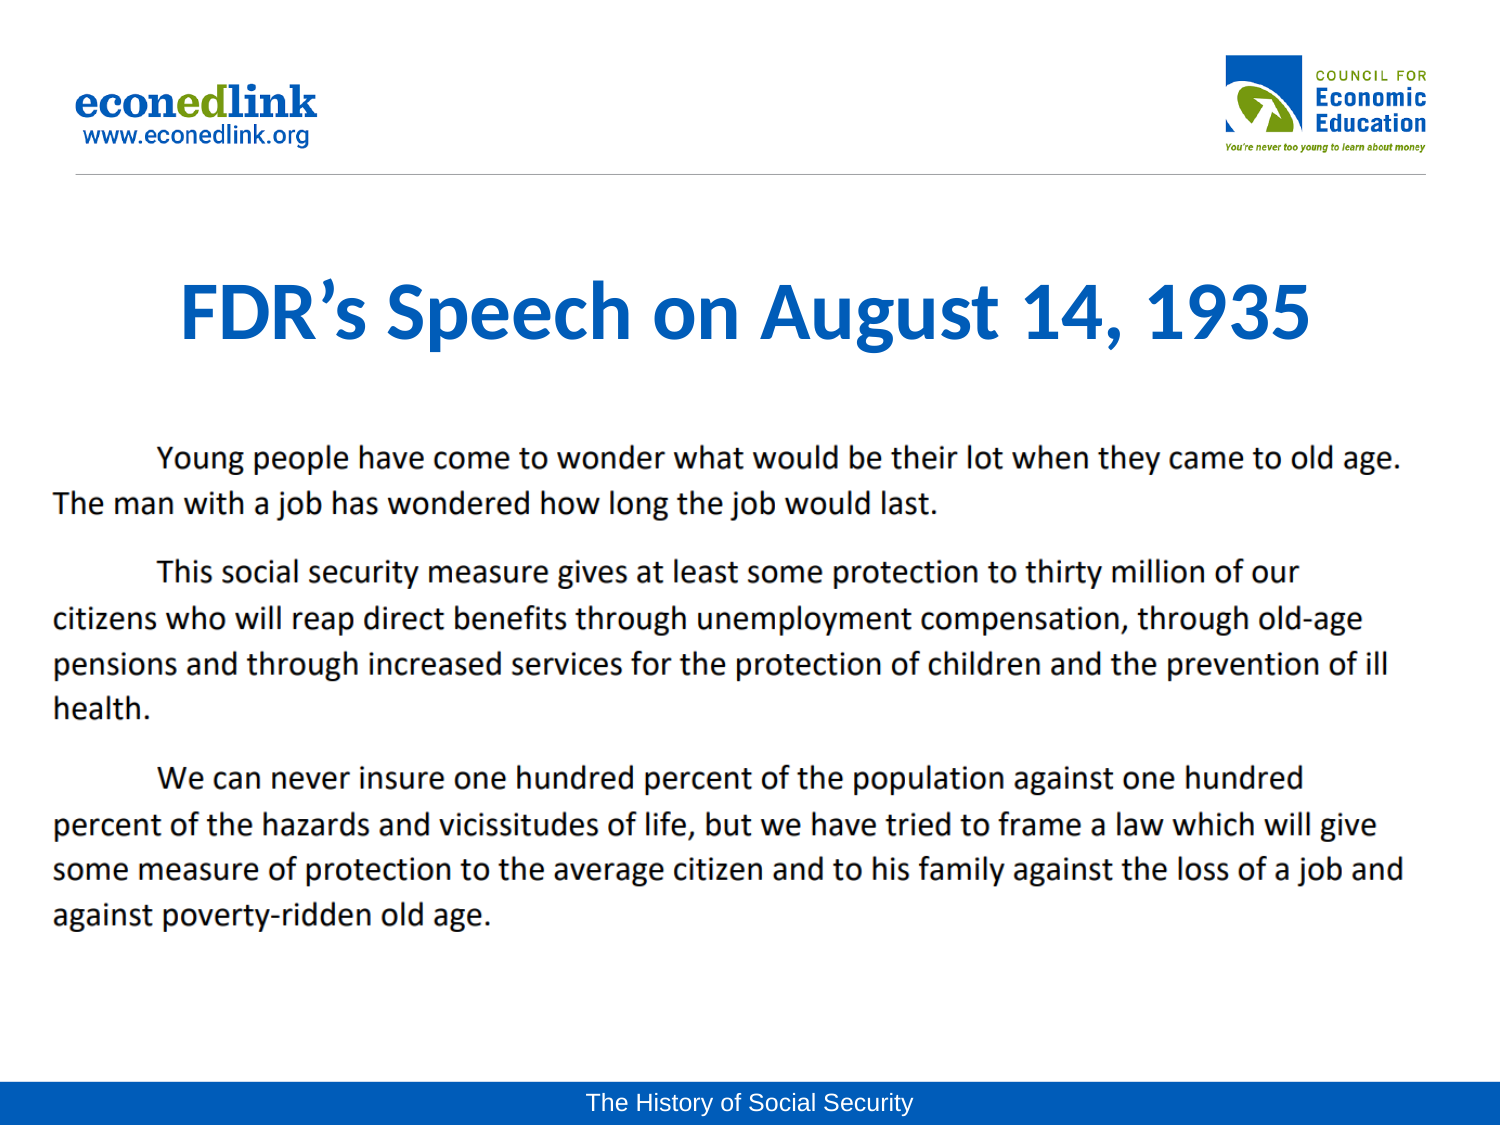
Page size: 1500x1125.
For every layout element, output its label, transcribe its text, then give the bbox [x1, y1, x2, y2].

picture [0, 0, 1500, 1125]
title FDR’s Speech on August 14, 1935 [75, 212, 1438, 400]
